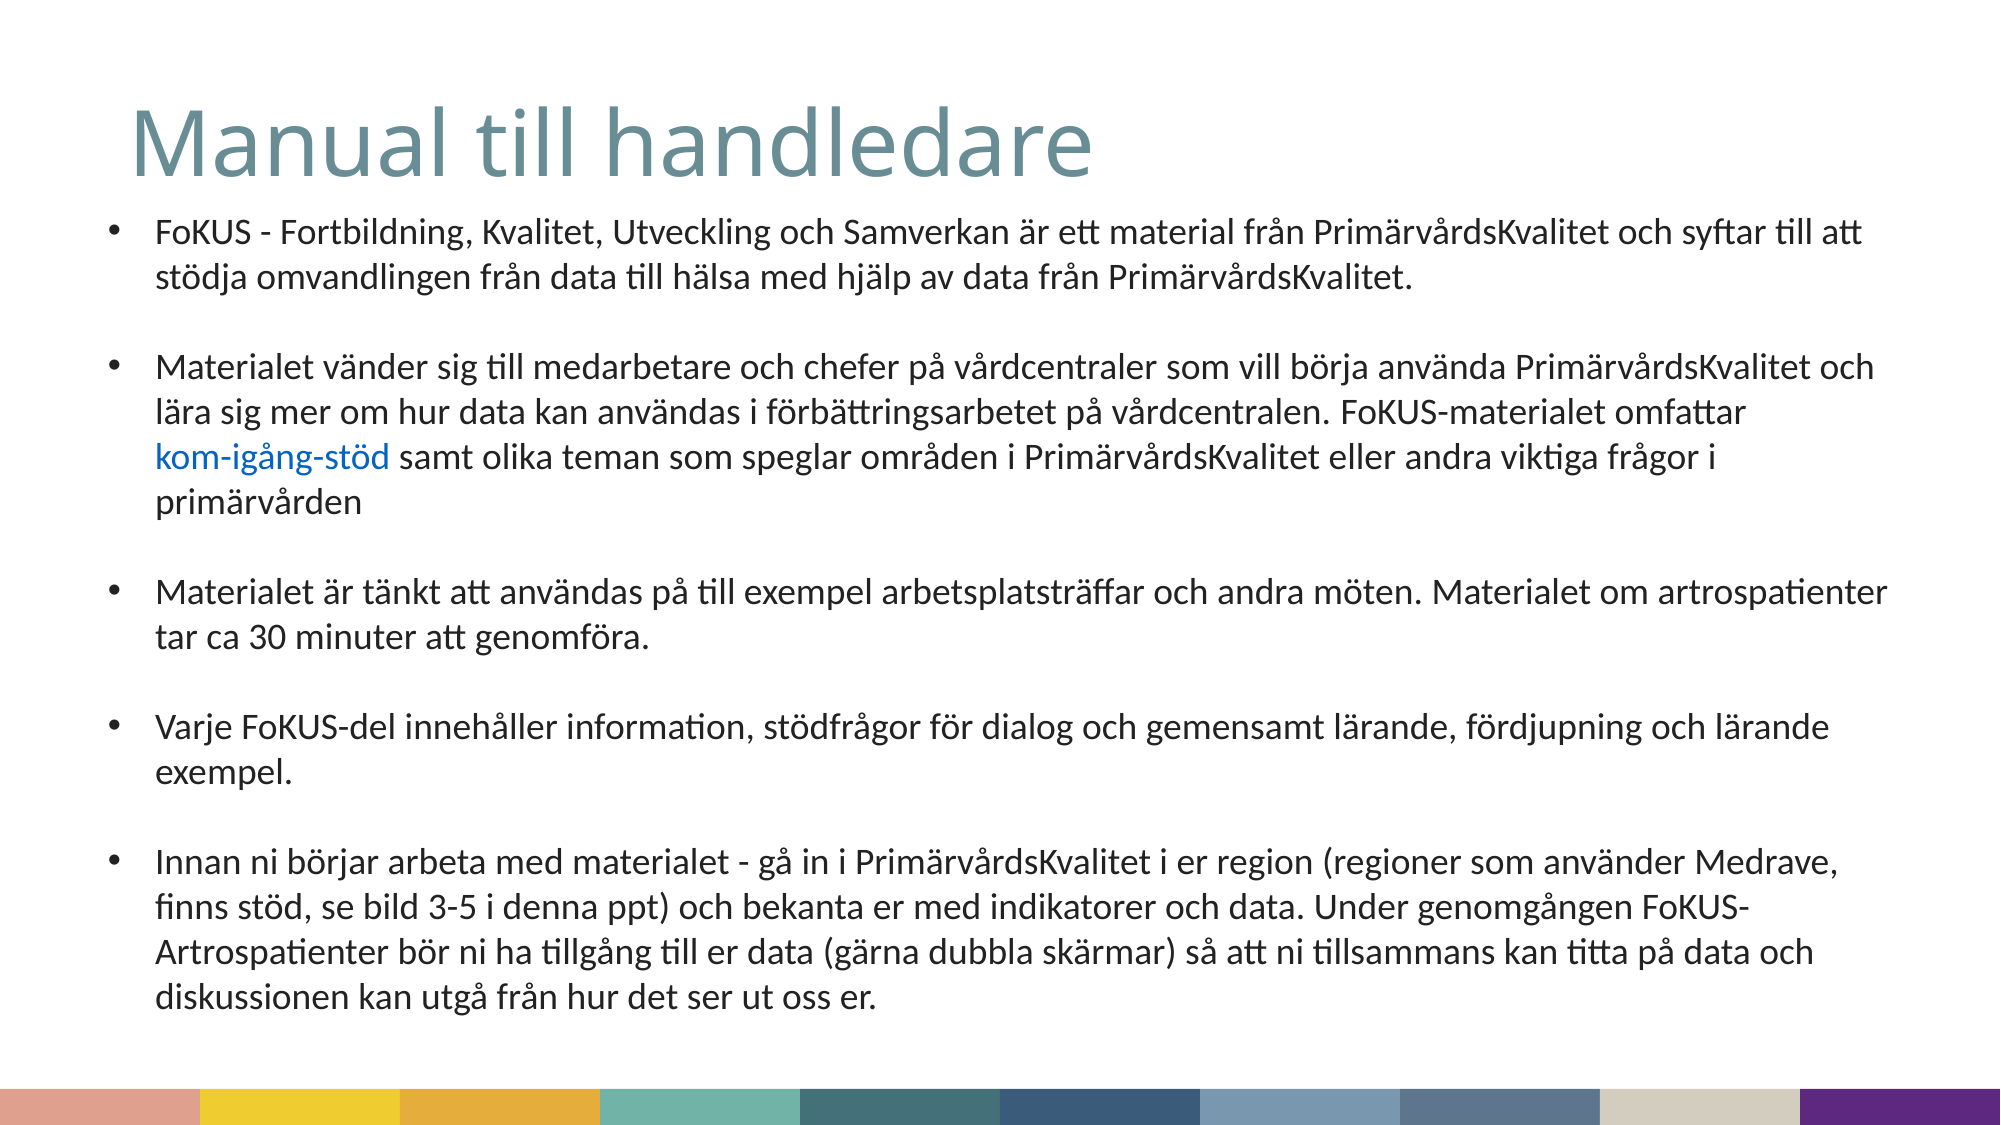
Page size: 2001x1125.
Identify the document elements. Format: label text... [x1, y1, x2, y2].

title Manual till handledare [113, 30, 1839, 199]
text_box FoKUS - Fortbildning, Kvalitet, Utveckling och Samverkan är ett material från PrimärvårdsKvalitet och syftar till att stödja omvandlingen från data till hälsa med hjälp av data från PrimärvårdsKvalitet. Materialet vänder sig till medarbetare och chefer på vårdcentraler som vill börja använda PrimärvårdsKvalitet och lära sig mer om hur data kan användas i förbättringsarbetet på vårdcentralen. FoKUS-materialet omfattar kom-igång-stöd samt olika teman som speglar områden i PrimärvårdsKvalitet eller andra viktiga frågor i primärvården Materialet är tänkt att användas på till exempel arbetsplatsträffar och andra möten. Materialet om artrospatienter tar ca 30 minuter att genomföra. Varje FoKUS-del innehåller information, stödfrågor för dialog och gemensamt lärande, fördjupning och lärande exempel. Innan ni börjar arbeta med materialet - gå in i PrimärvårdsKvalitet i er region (regioner som använder Medrave, finns stöd, se bild 3-5 i denna ppt) och bekanta er med indikatorer och data. Under genomgången FoKUS-Artrospatienter bör ni ha tillgång till er data (gärna dubbla skärmar) så att ni tillsammans kan titta på data och diskussionen kan utgå från hur det ser ut oss er. [93, 199, 1907, 1025]
